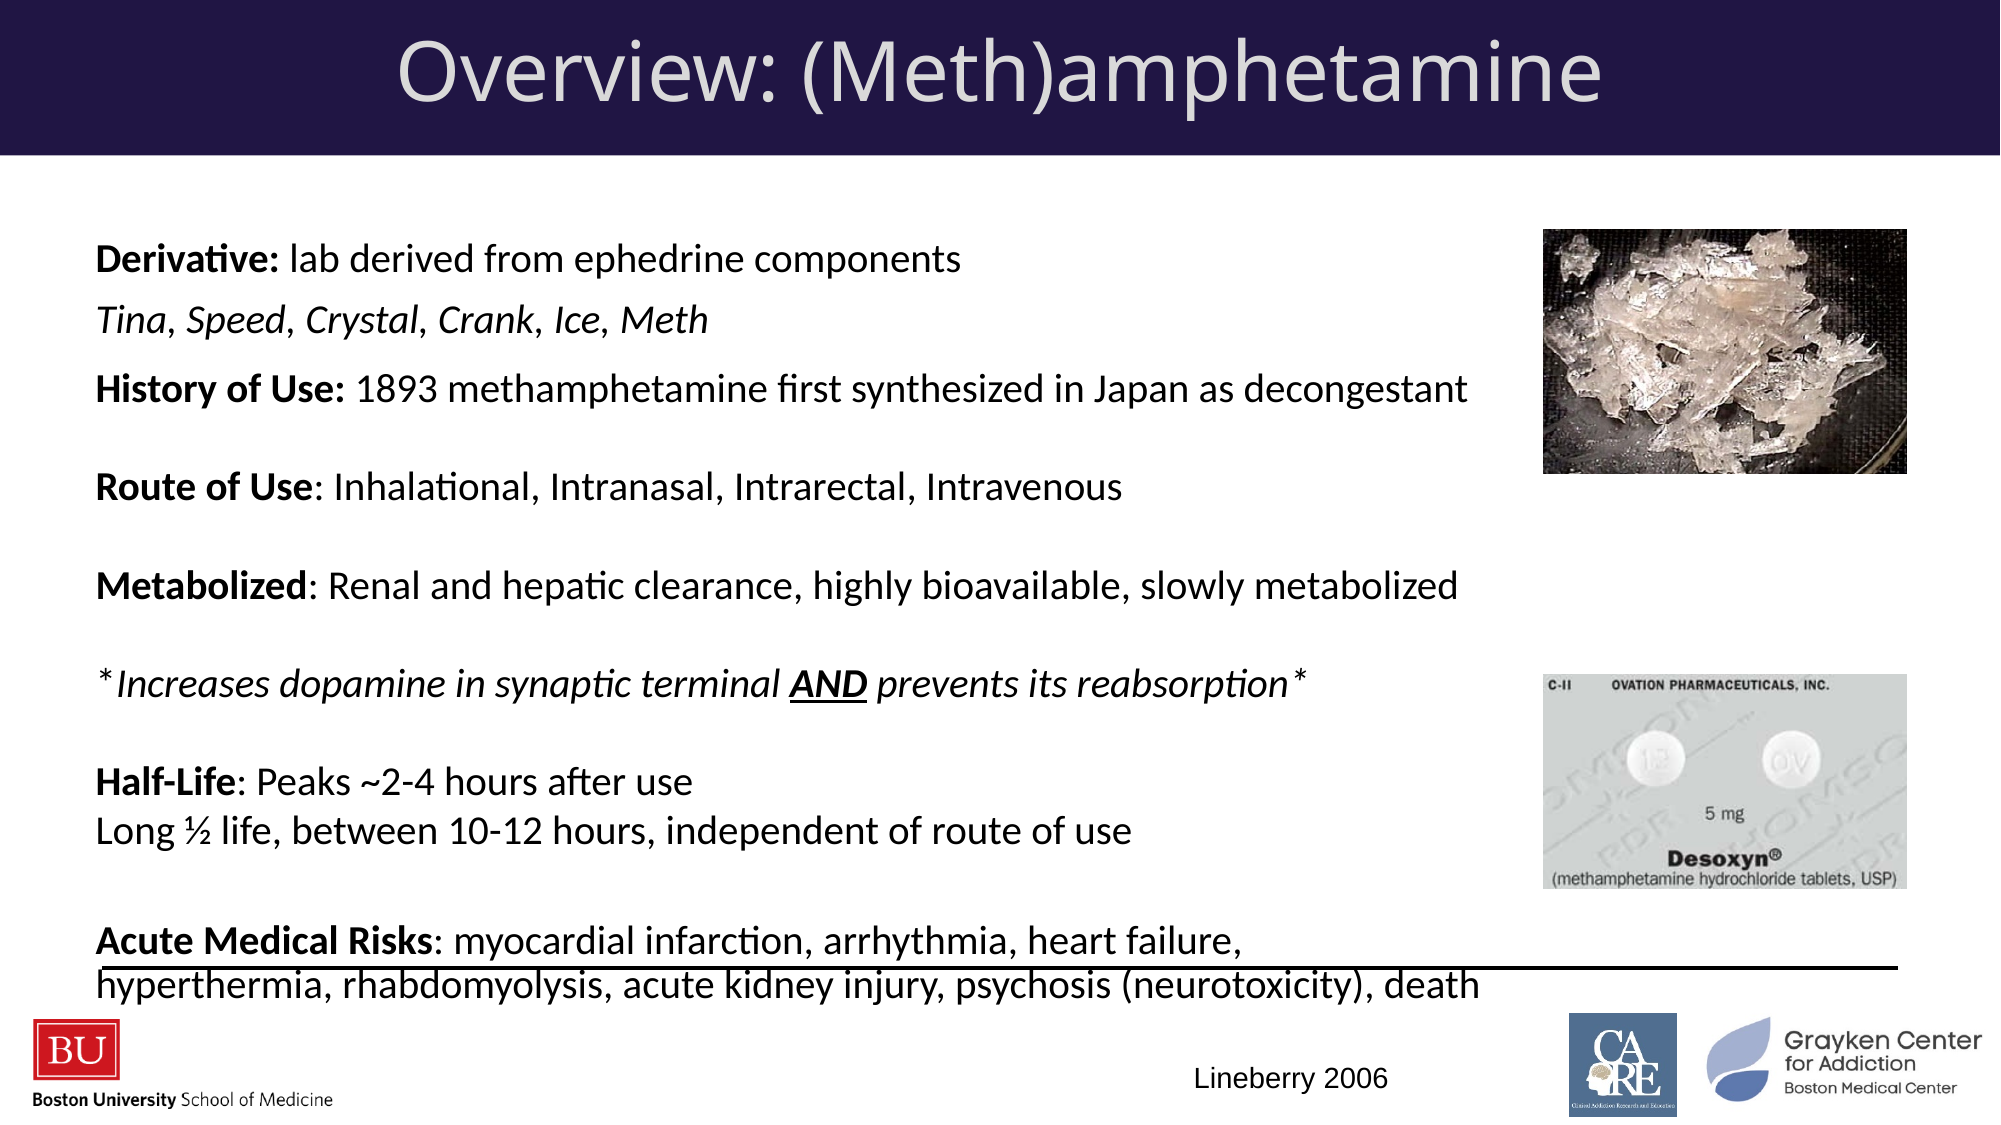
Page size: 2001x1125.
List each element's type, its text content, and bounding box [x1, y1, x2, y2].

picture [33, 1019, 333, 1109]
text_box Lineberry 2006 [1179, 1052, 1613, 1103]
picture [1569, 1013, 1677, 1117]
list Derivative: lab derived from ephedrine components Tina, Speed, Crystal, Crank, Ice, Meth History of Use: 1893 methamphetamine first synthesized in Japan as decongestant Route of Use: Inhalational, Intranasal, Intrarectal, Intravenous Metabolized: Renal and hepatic clearance, highly bioavailable, slowly metabolized *Increases dopamine in synaptic terminal AND prevents its reabsorption* Half-Life: Peaks ~2-4 hours after use Long ½ life, between 10-12 hours, independent of route of use Acute Medical Risks: myocardial infarction, arrhythmia, heart failure, hyperthermia, rhabdomyolysis, acute kidney injury, psychosis (neurotoxicity), death [80, 229, 1505, 1045]
text_box Overview: (Meth)amphetamine [275, 50, 1725, 99]
picture [1543, 674, 1907, 889]
picture [1679, 991, 2001, 1125]
text_box [0, 0, 2000, 156]
picture [1543, 229, 1907, 474]
